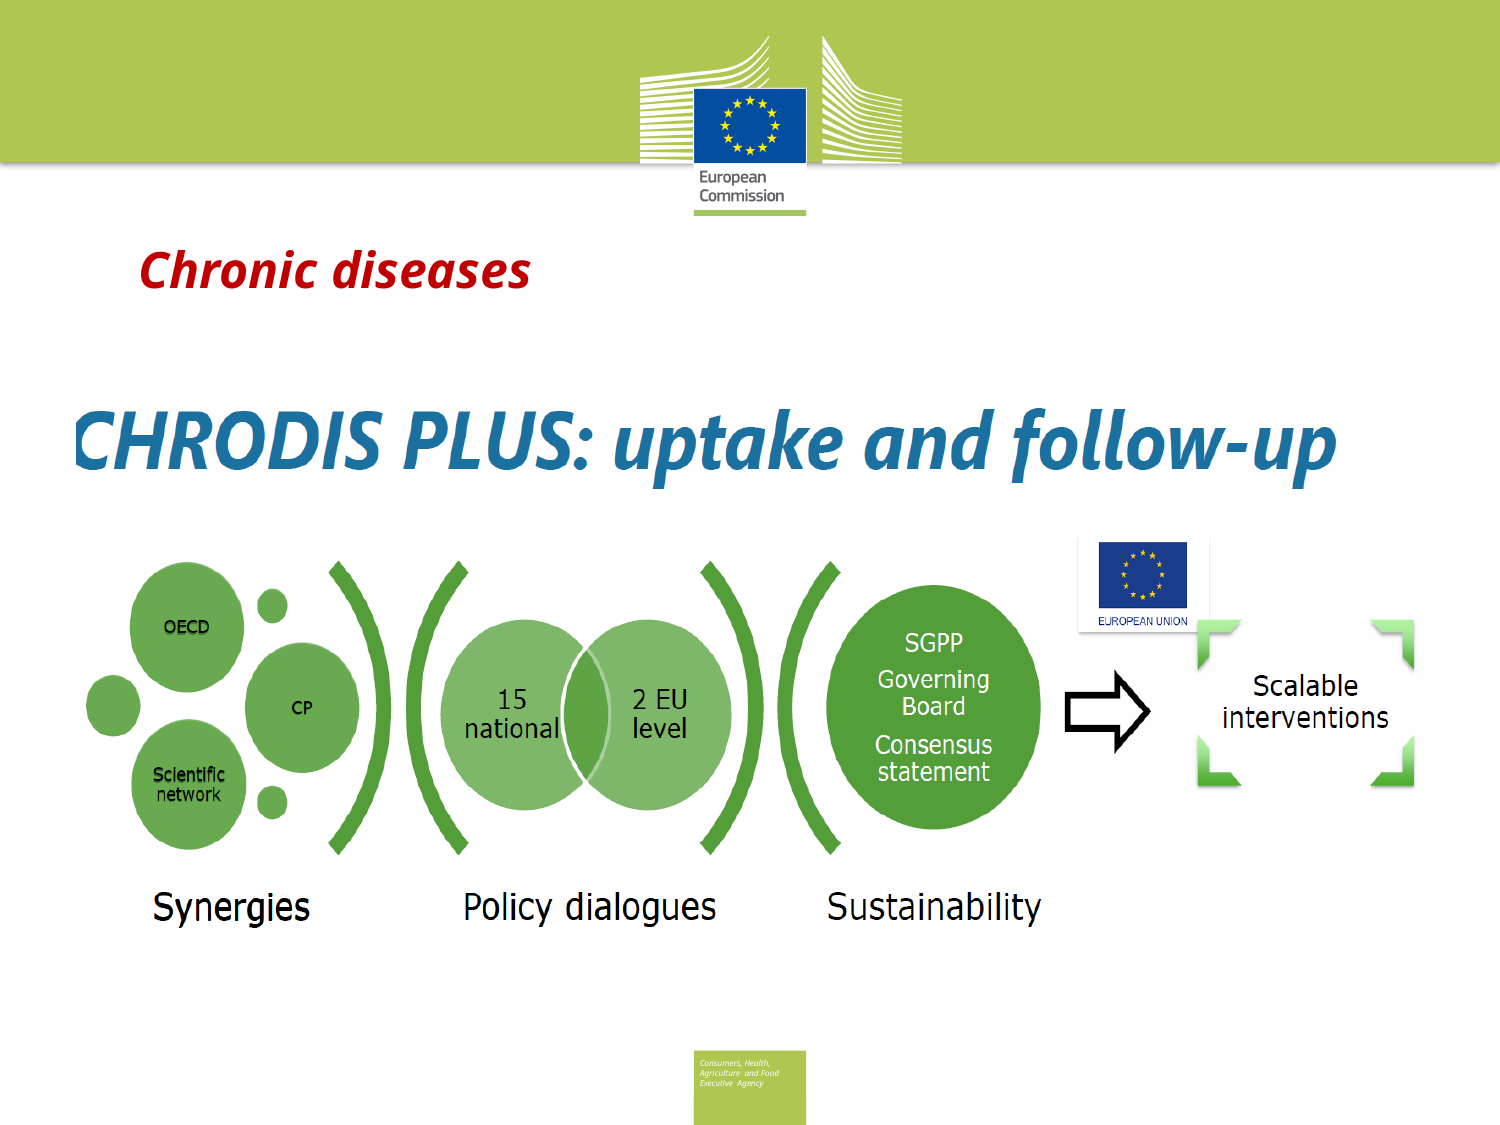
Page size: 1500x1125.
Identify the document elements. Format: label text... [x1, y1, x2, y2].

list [76, 385, 1426, 950]
title Chronic diseases [64, 221, 1415, 376]
picture [640, 35, 902, 216]
